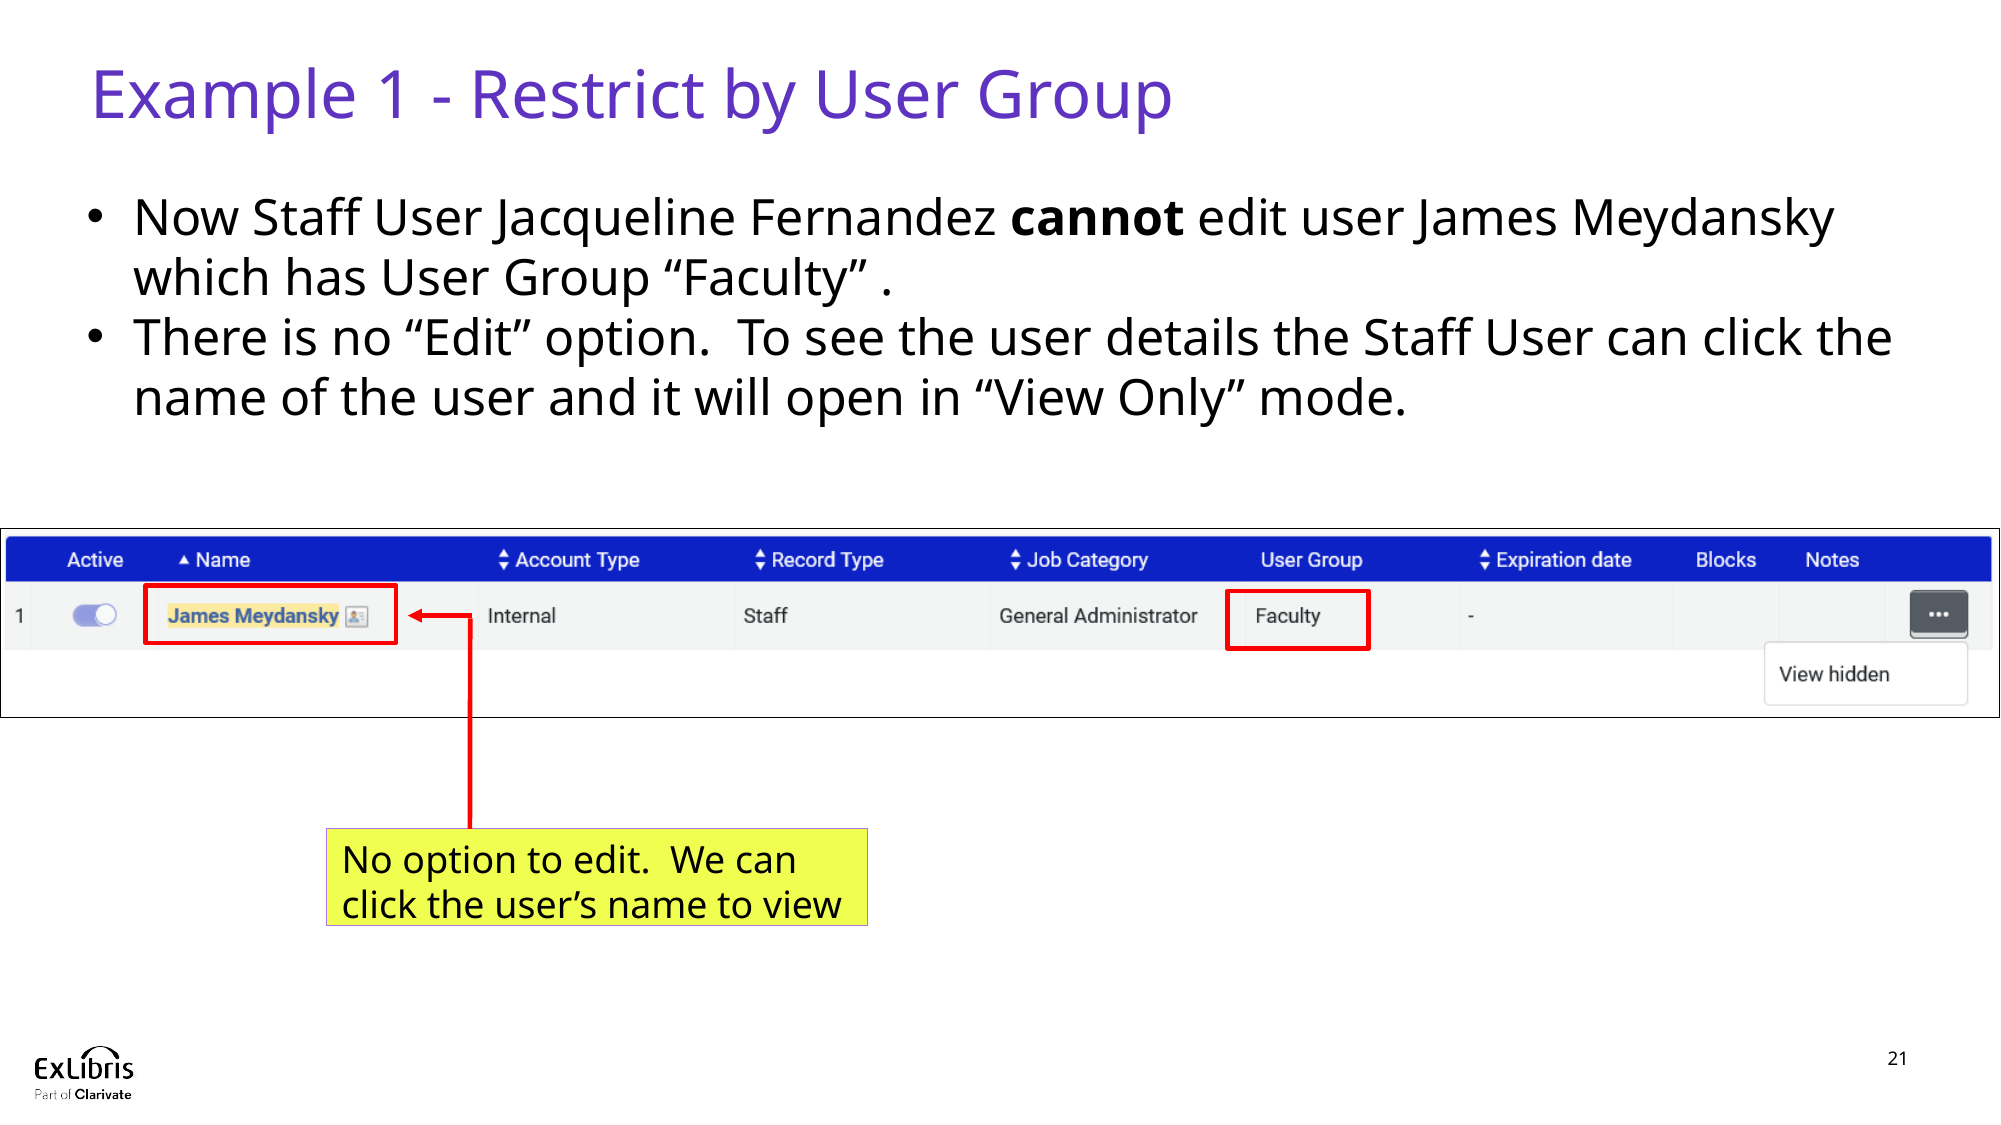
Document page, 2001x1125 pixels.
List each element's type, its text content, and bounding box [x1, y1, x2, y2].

text_box No option to edit. We can click the user’s name to view [326, 828, 868, 926]
picture [0, 528, 2000, 718]
title Example 1 - Restrict by User Group [90, 60, 1923, 142]
text_box Now Staff User Jacqueline Fernandez cannot edit user James Meydansky which has User Group “Faculty” . There is no “Edit” option. To see the user details the Staff User can click the name of the user and it will open in “View Only” mode. [71, 178, 1923, 433]
picture [35, 1046, 146, 1111]
slide_number 21 [1887, 1041, 1923, 1077]
